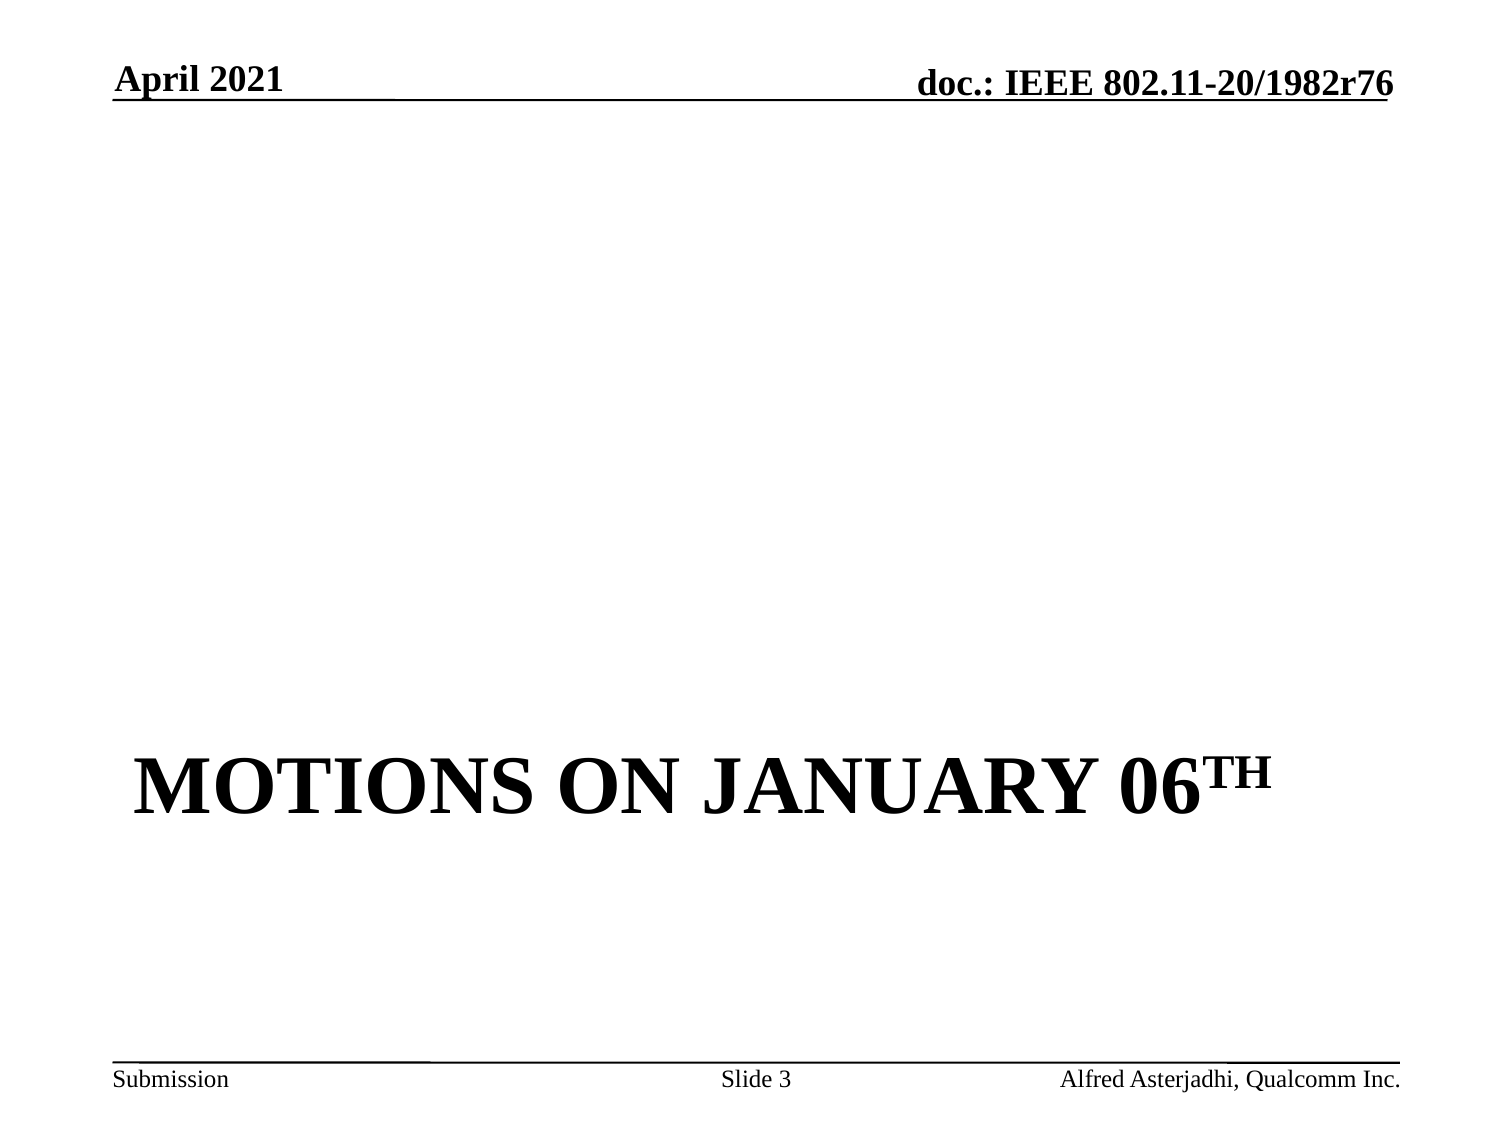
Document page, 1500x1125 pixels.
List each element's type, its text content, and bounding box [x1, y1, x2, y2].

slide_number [114, 54, 423, 100]
footer Alfred Asterjadhi, Qualcomm Inc. [878, 1061, 1402, 1093]
title Motions on January 06th [118, 722, 1394, 947]
slide_number Slide 3 [712, 1061, 800, 1123]
